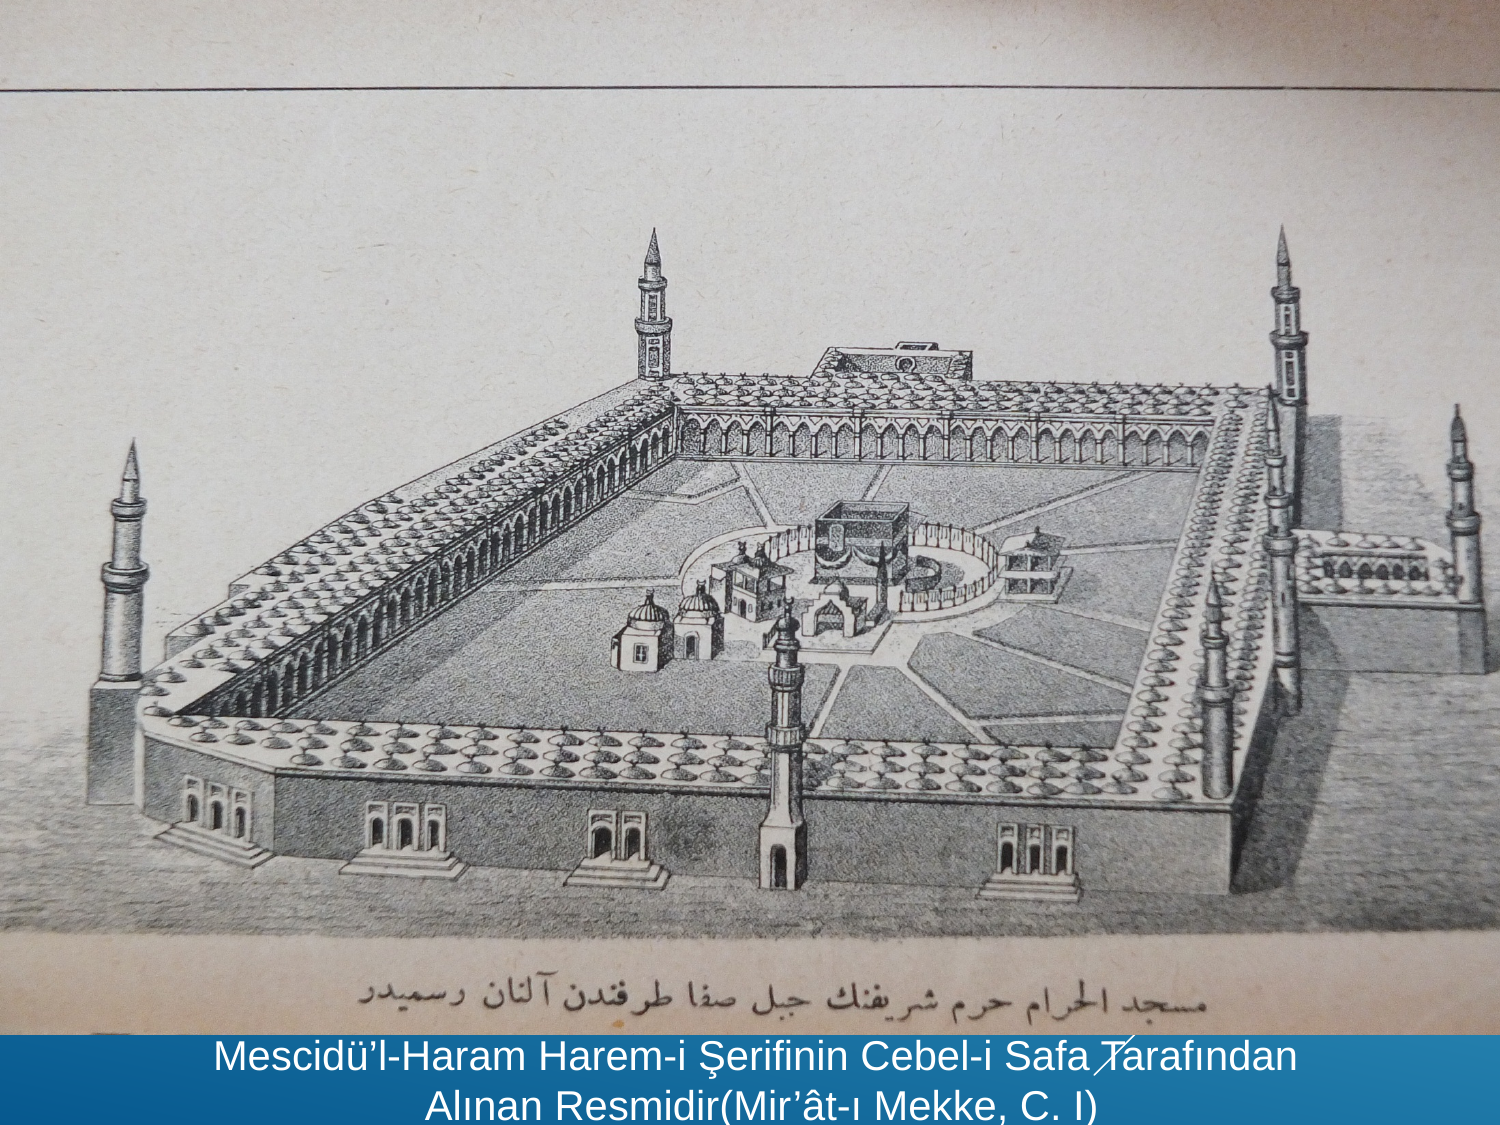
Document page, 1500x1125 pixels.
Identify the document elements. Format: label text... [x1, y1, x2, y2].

text_box Mescidü’l-Haram Harem-i Şerifinin Cebel-i Safa Tarafından Alınan Resmidir(Mir’ât-ı Mekke, C. I) [53, 1036, 1471, 1125]
picture [0, 0, 1500, 1036]
